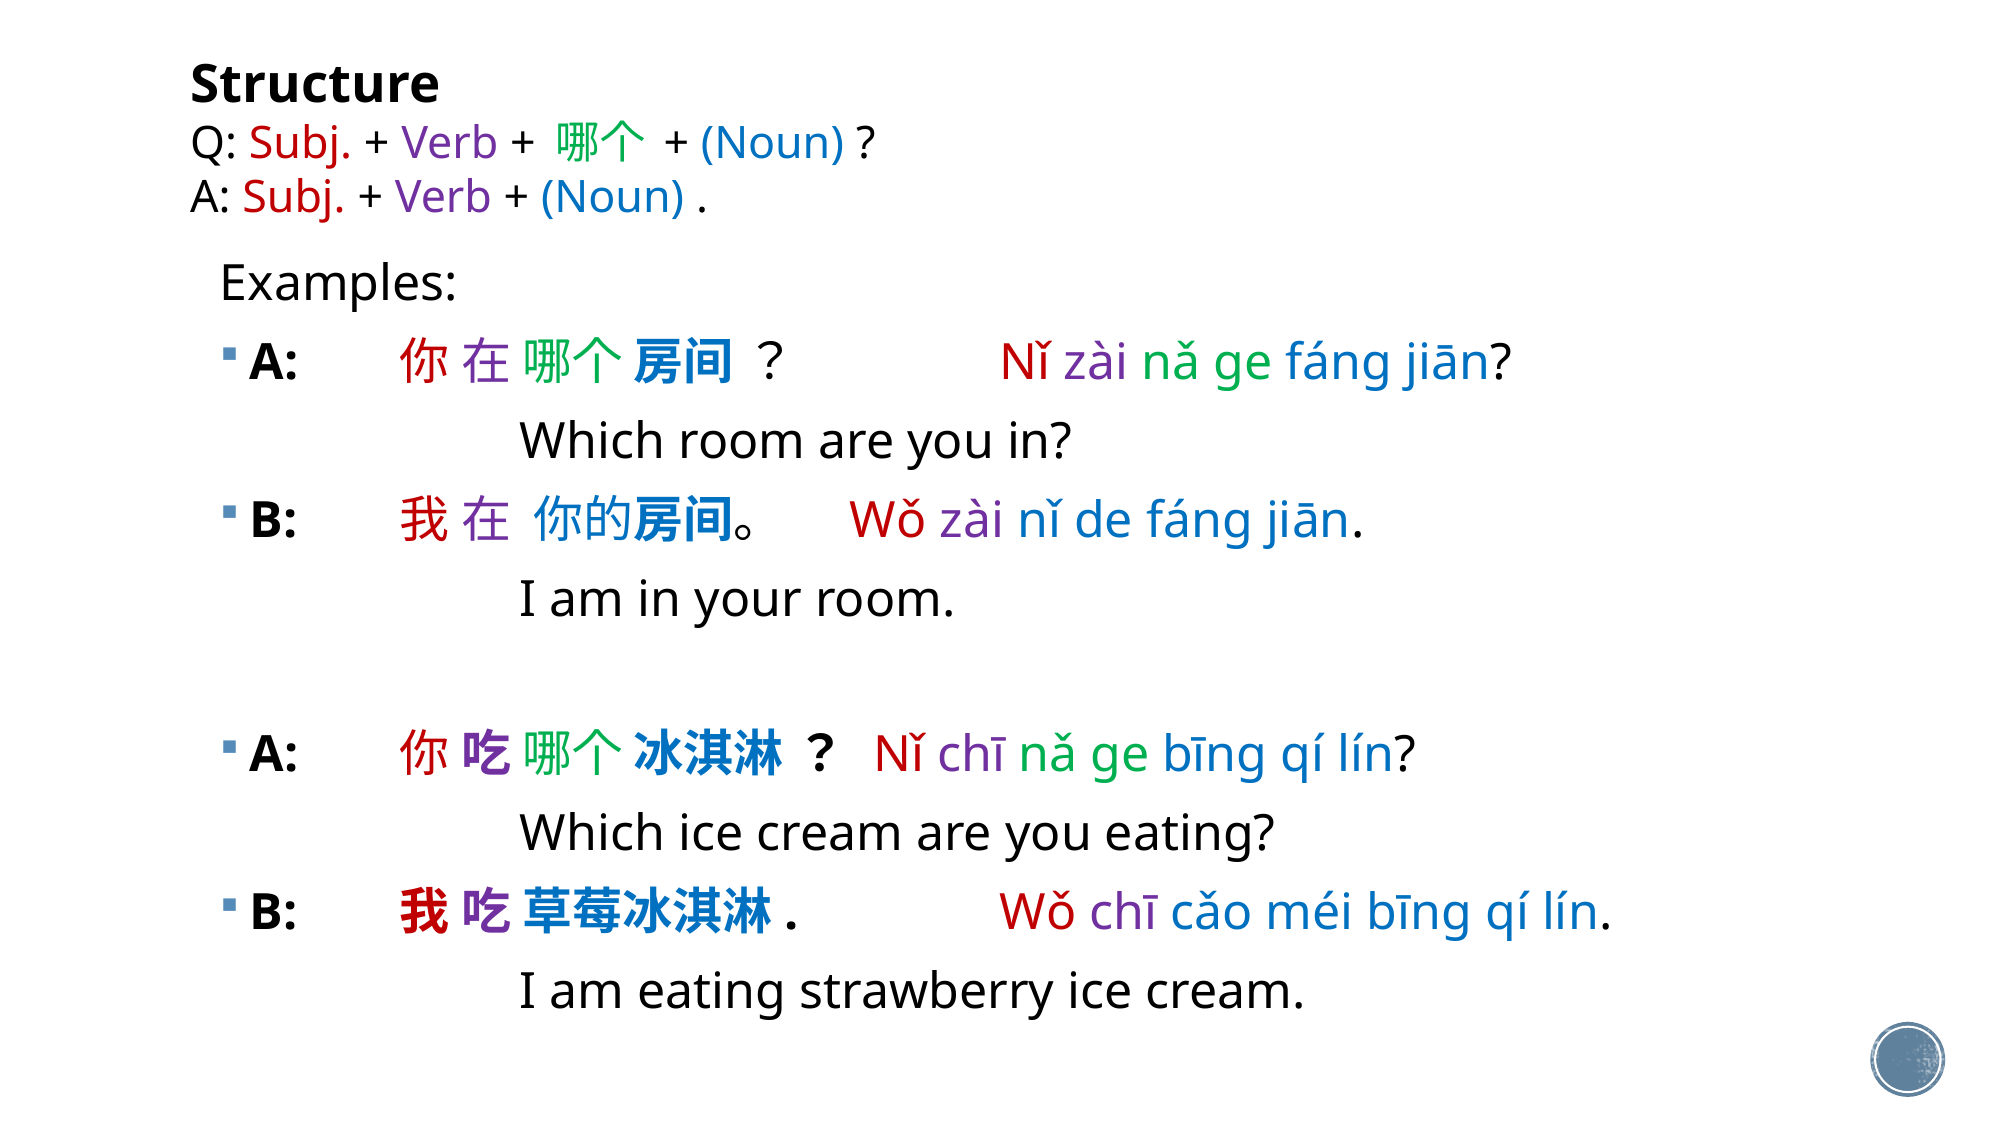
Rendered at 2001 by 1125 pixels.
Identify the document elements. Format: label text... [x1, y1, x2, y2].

title Structure Q: Subj. + Verb + 哪个 + (Noun) ? A: Subj. + Verb + (Noun) . [111, 42, 1927, 298]
list Examples: A: 你 在 哪个 房间 ？ Nǐ zài nǎ ge fáng jiān? Which room are you in? B: 我 在 你的房间。 Wǒ zài nǐ de fáng jiān. I am in your room. A: 你 吃 哪个 冰淇淋 ？ Nǐ chī nǎ ge bīng qí lín? Which ice cream are you eating? B: 我 吃 草莓冰淇淋. Wǒ chī cǎo méi bīng qí lín. I am eating strawberry ice cream. [205, 249, 1902, 1070]
